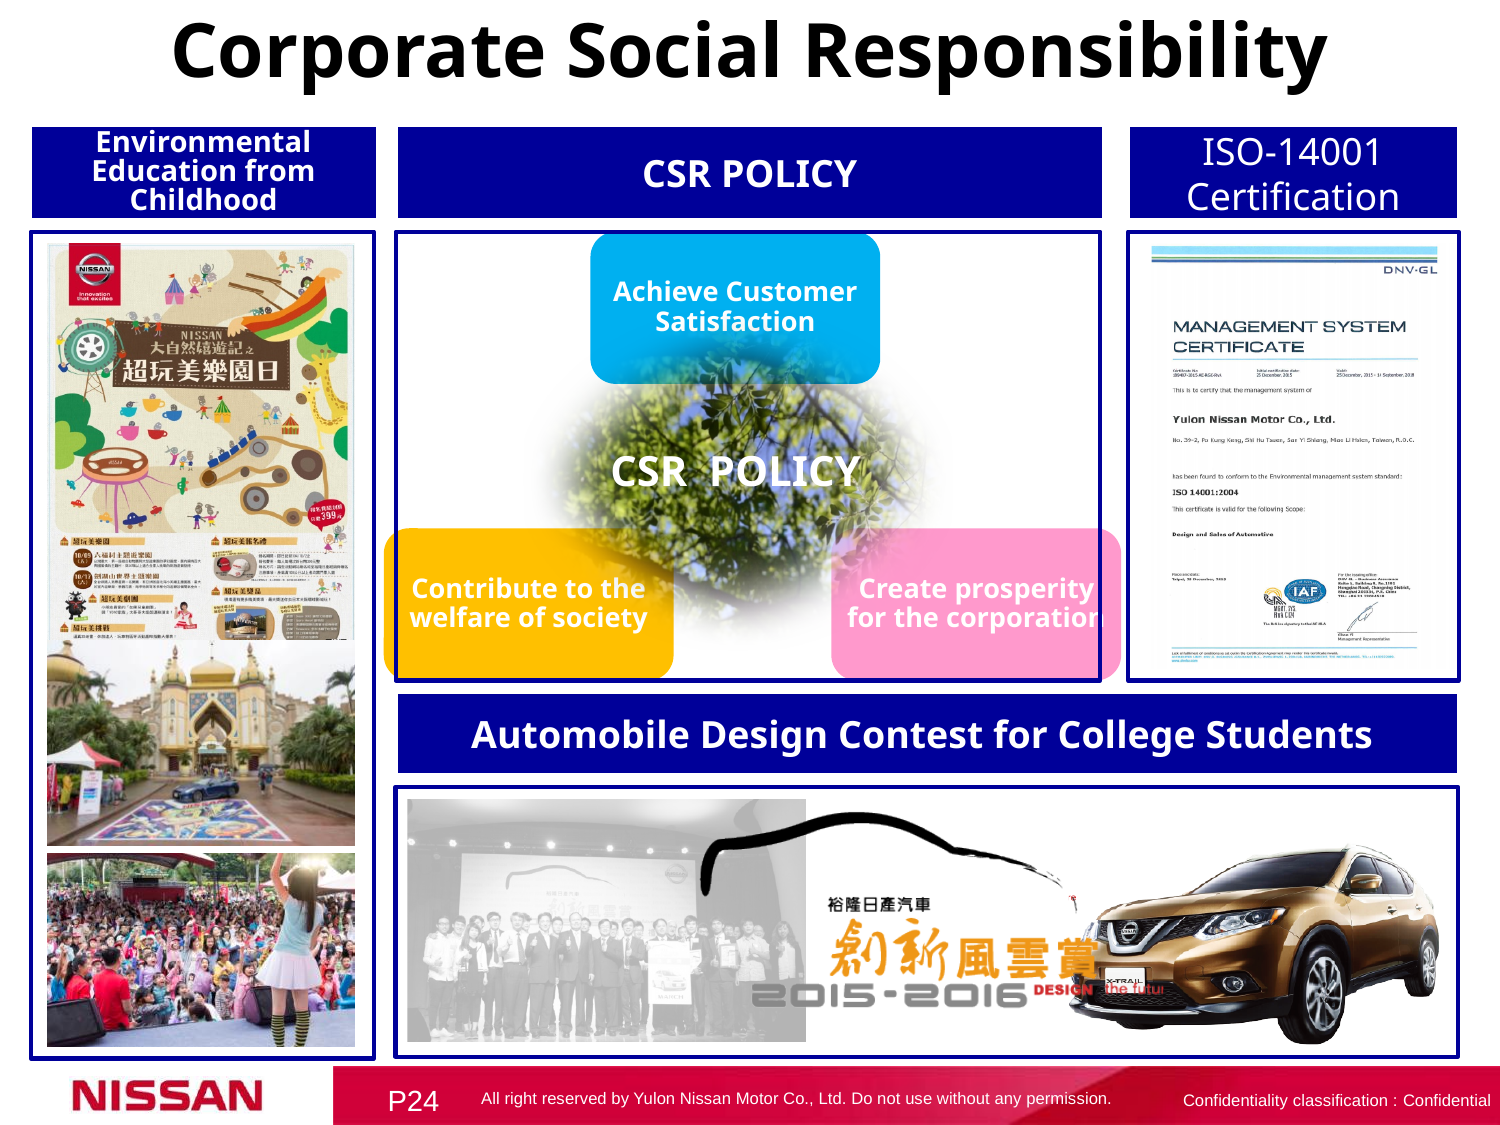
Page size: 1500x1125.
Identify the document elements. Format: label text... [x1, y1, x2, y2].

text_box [1147, 675, 1459, 681]
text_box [29, 125, 379, 1059]
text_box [1144, 125, 1459, 243]
picture [1151, 243, 1457, 670]
text_box Corporate Social Responsibility [0, 0, 1500, 101]
picture [69, 1076, 265, 1114]
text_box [381, 125, 1142, 681]
picture [334, 749, 1500, 1125]
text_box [395, 692, 1460, 1057]
